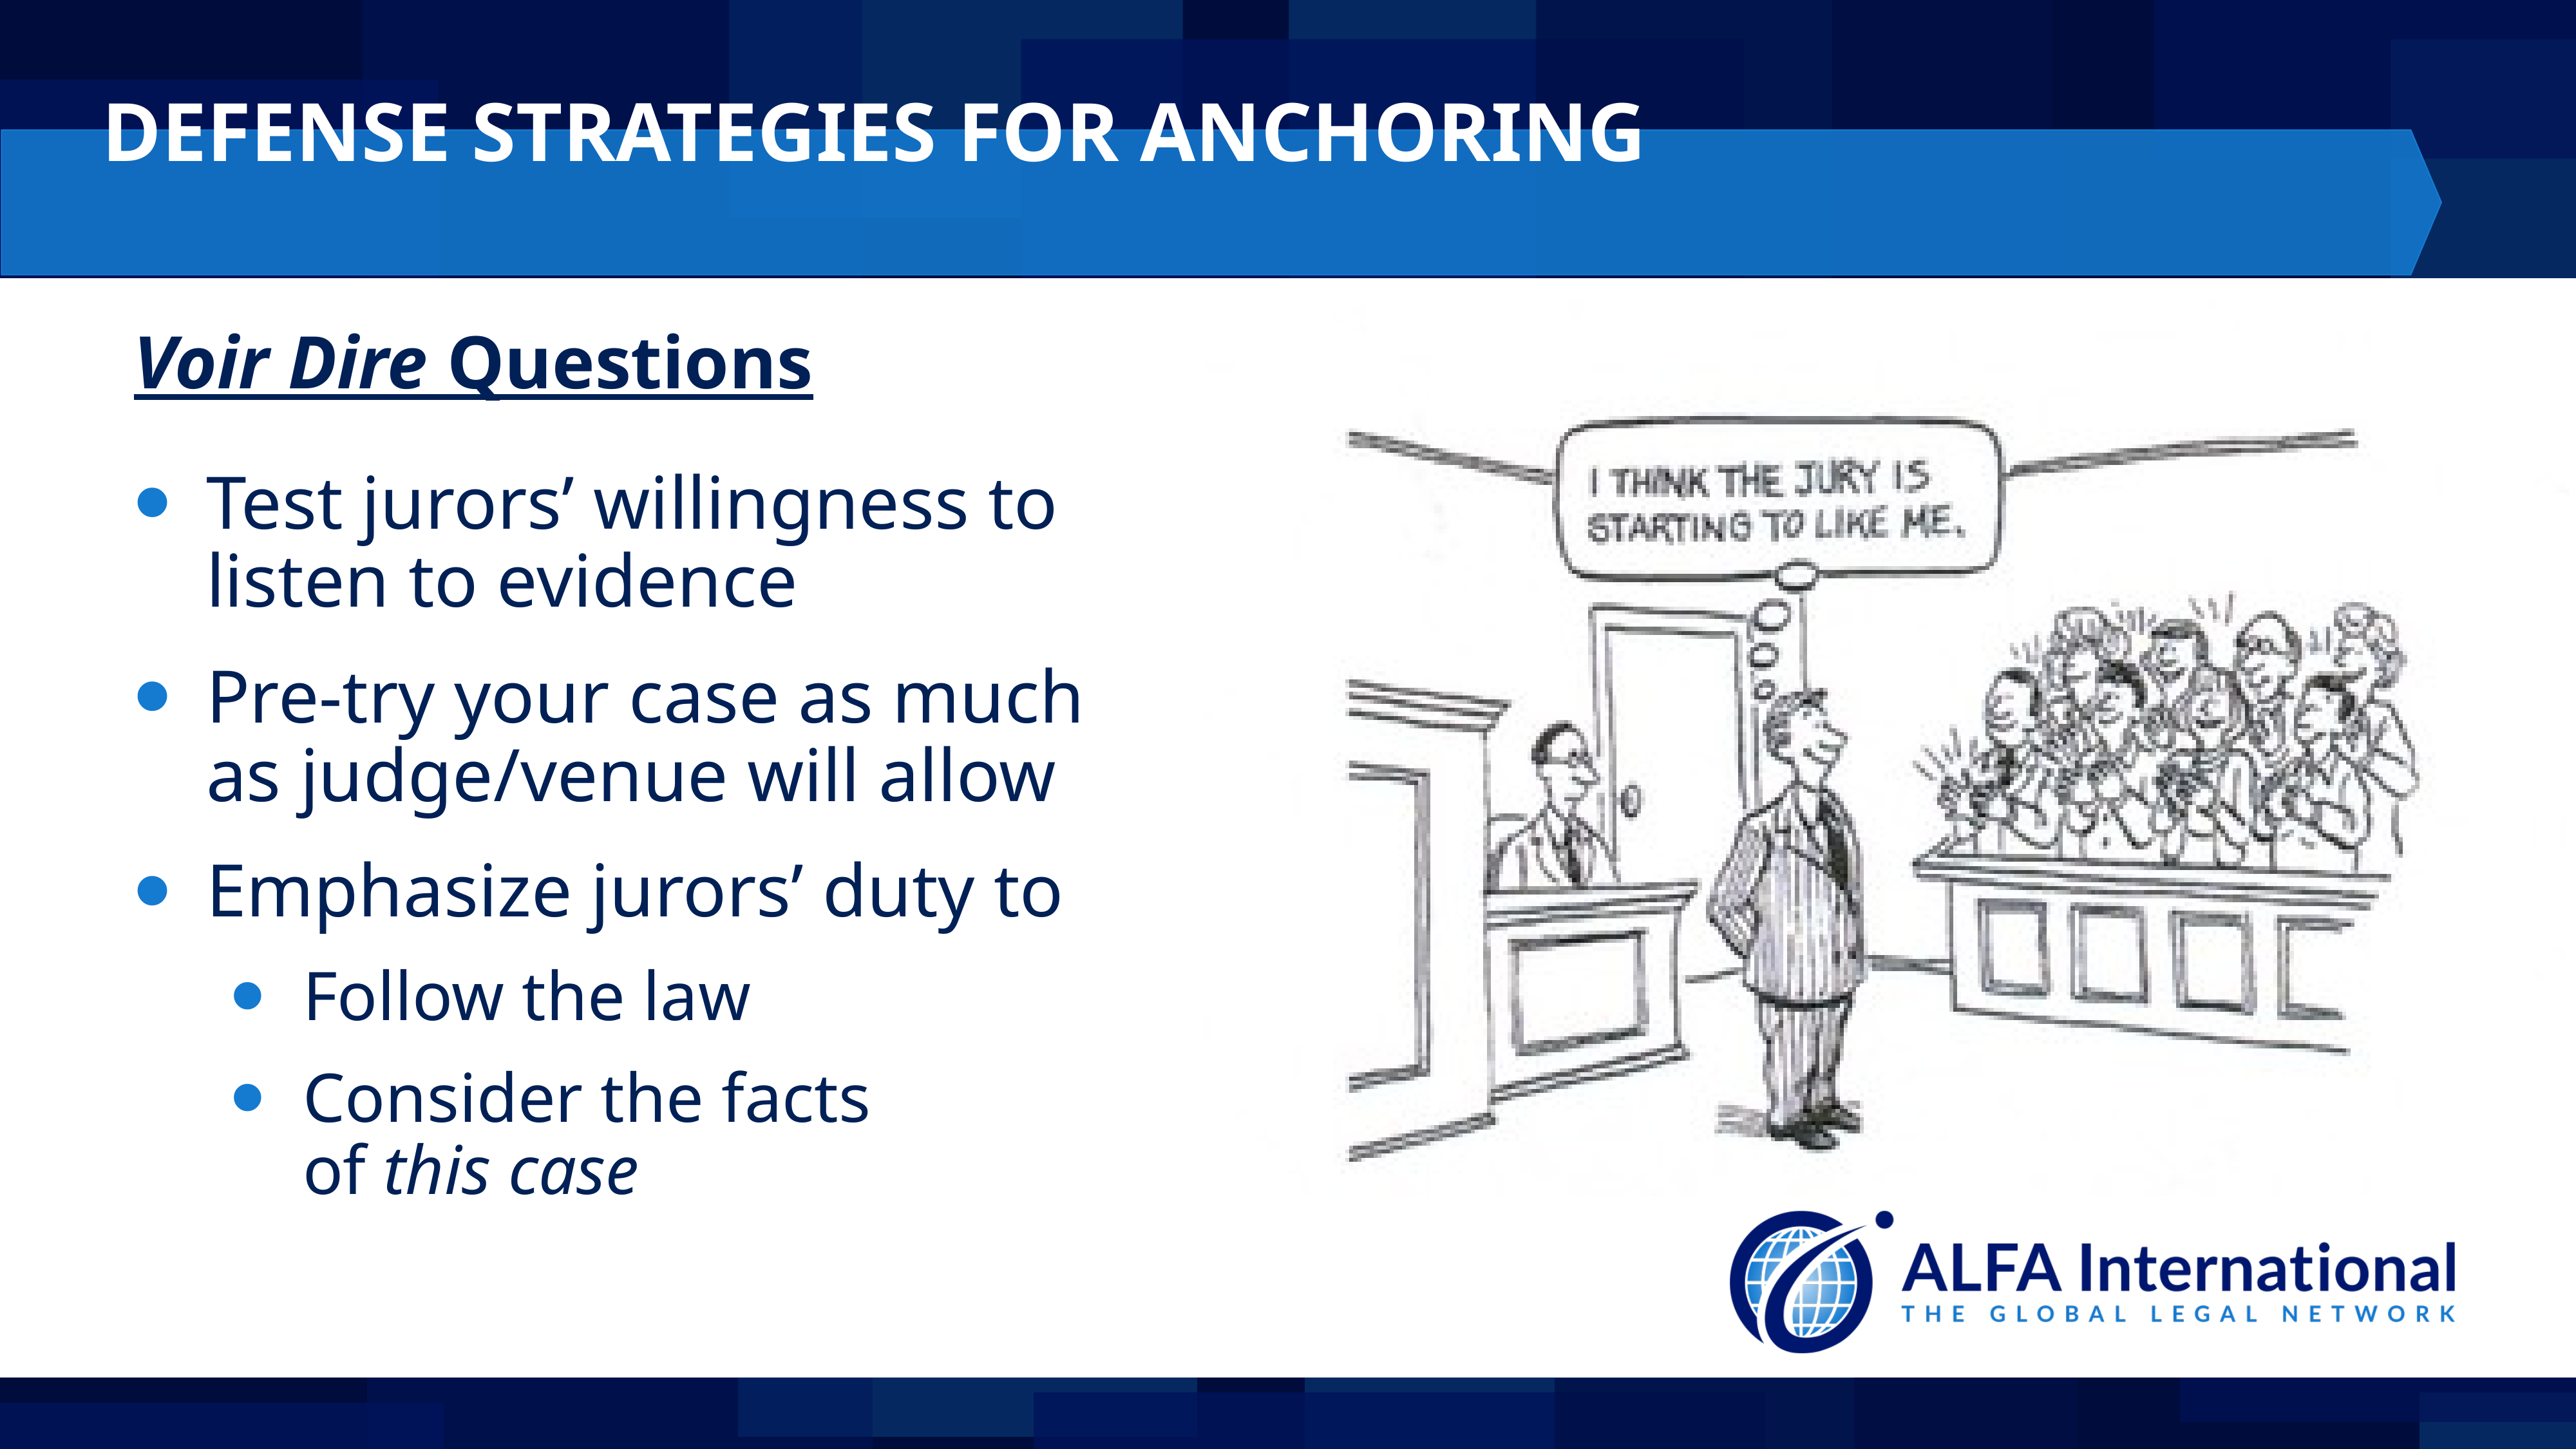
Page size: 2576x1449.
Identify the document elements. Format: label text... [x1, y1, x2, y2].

picture [0, 1378, 2576, 1449]
picture [0, 0, 2576, 278]
picture [1729, 1210, 2456, 1356]
picture [1204, 299, 2570, 1196]
title DEFENSE STRATEGIES FOR ANCHORING [92, 87, 2028, 322]
list Voir Dire Questions Test jurors’ willingness to listen to evidence Pre-try your case as much as judge/venue will allow Emphasize jurors’ duty to Follow the law Consider the facts of this case [27, 321, 1139, 1378]
